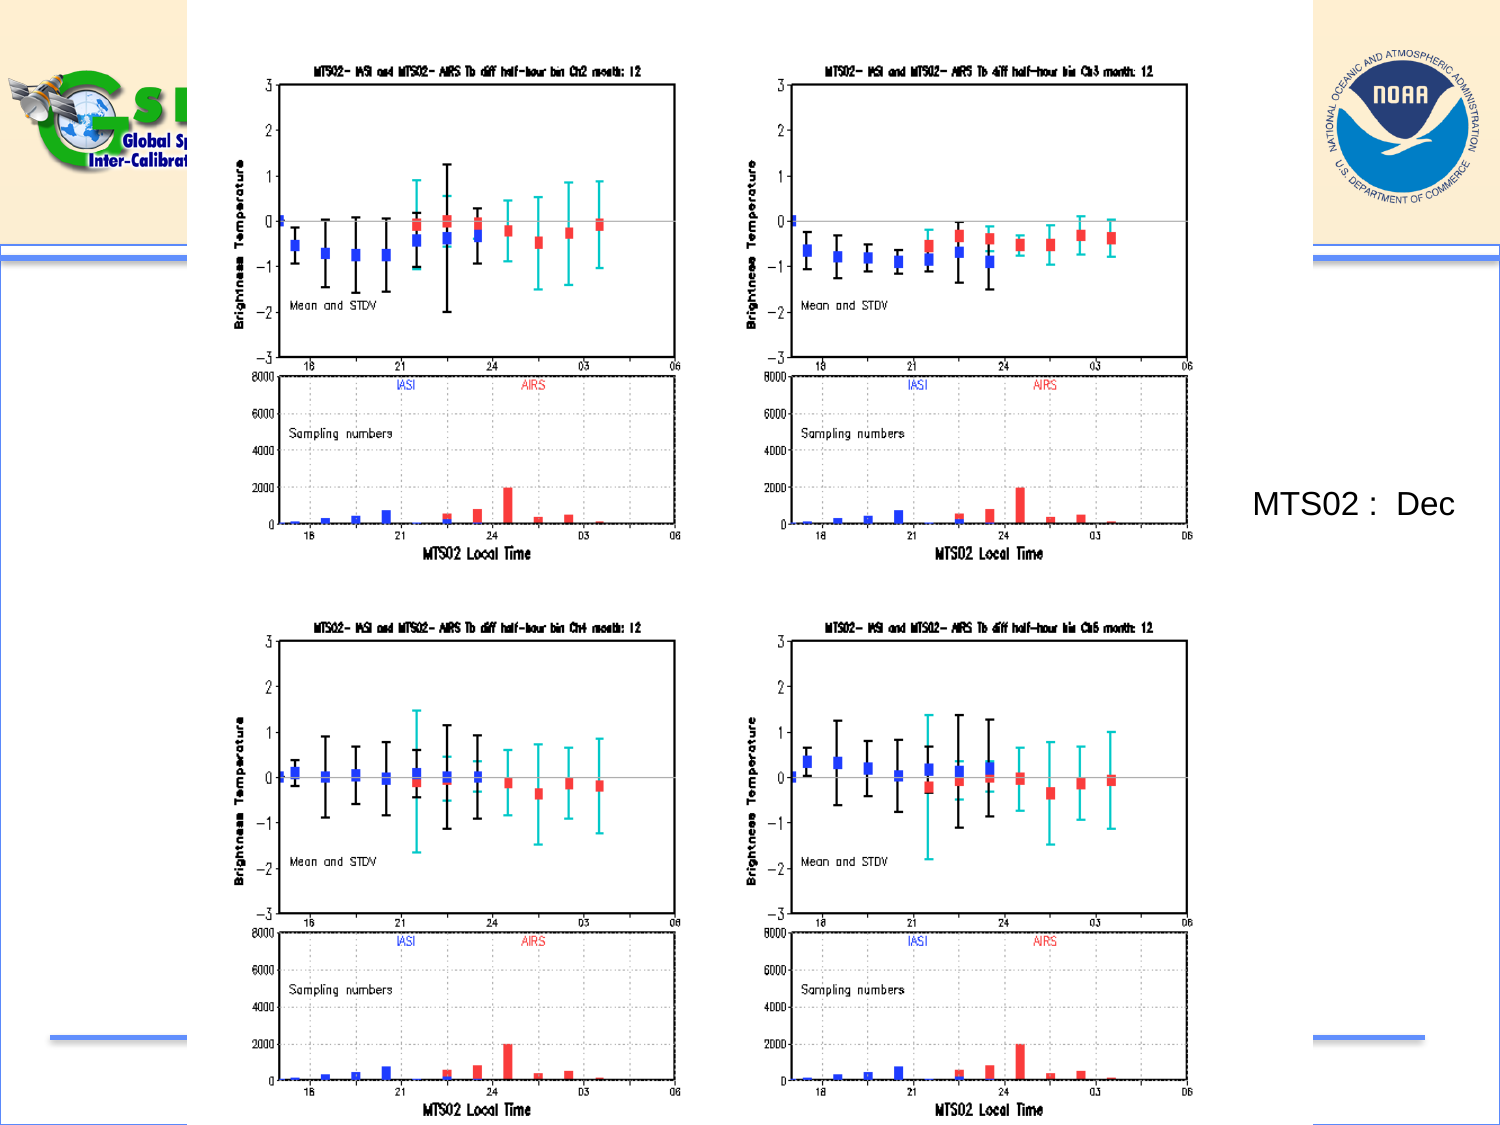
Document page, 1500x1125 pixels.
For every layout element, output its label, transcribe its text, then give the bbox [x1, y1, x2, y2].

picture [1325, 50, 1479, 204]
text_box MTS02 : Dec [1315, 474, 1500, 530]
picture [0, 0, 1313, 1125]
